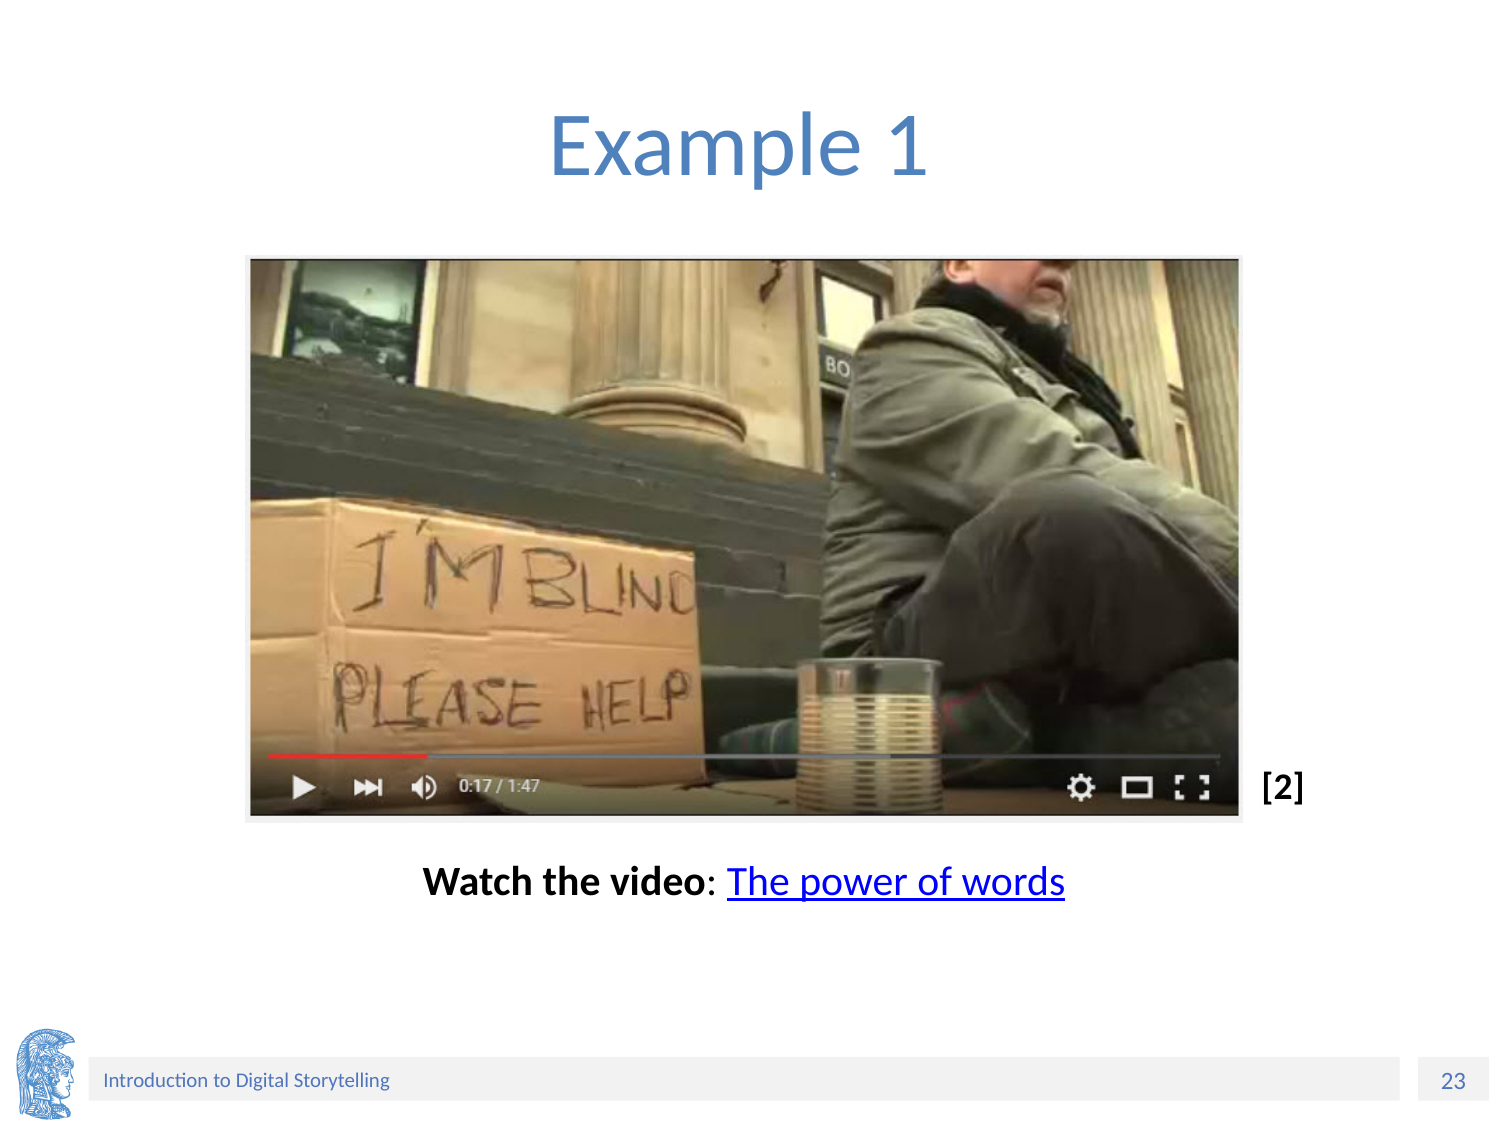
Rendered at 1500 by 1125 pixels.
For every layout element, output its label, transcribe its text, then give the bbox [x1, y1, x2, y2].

title Example 1 [75, 44, 1425, 233]
text_box [2] [1251, 754, 1351, 814]
picture [241, 255, 1247, 823]
picture [9, 1025, 81, 1120]
list Watch the video: The power of words [294, 846, 1194, 1013]
